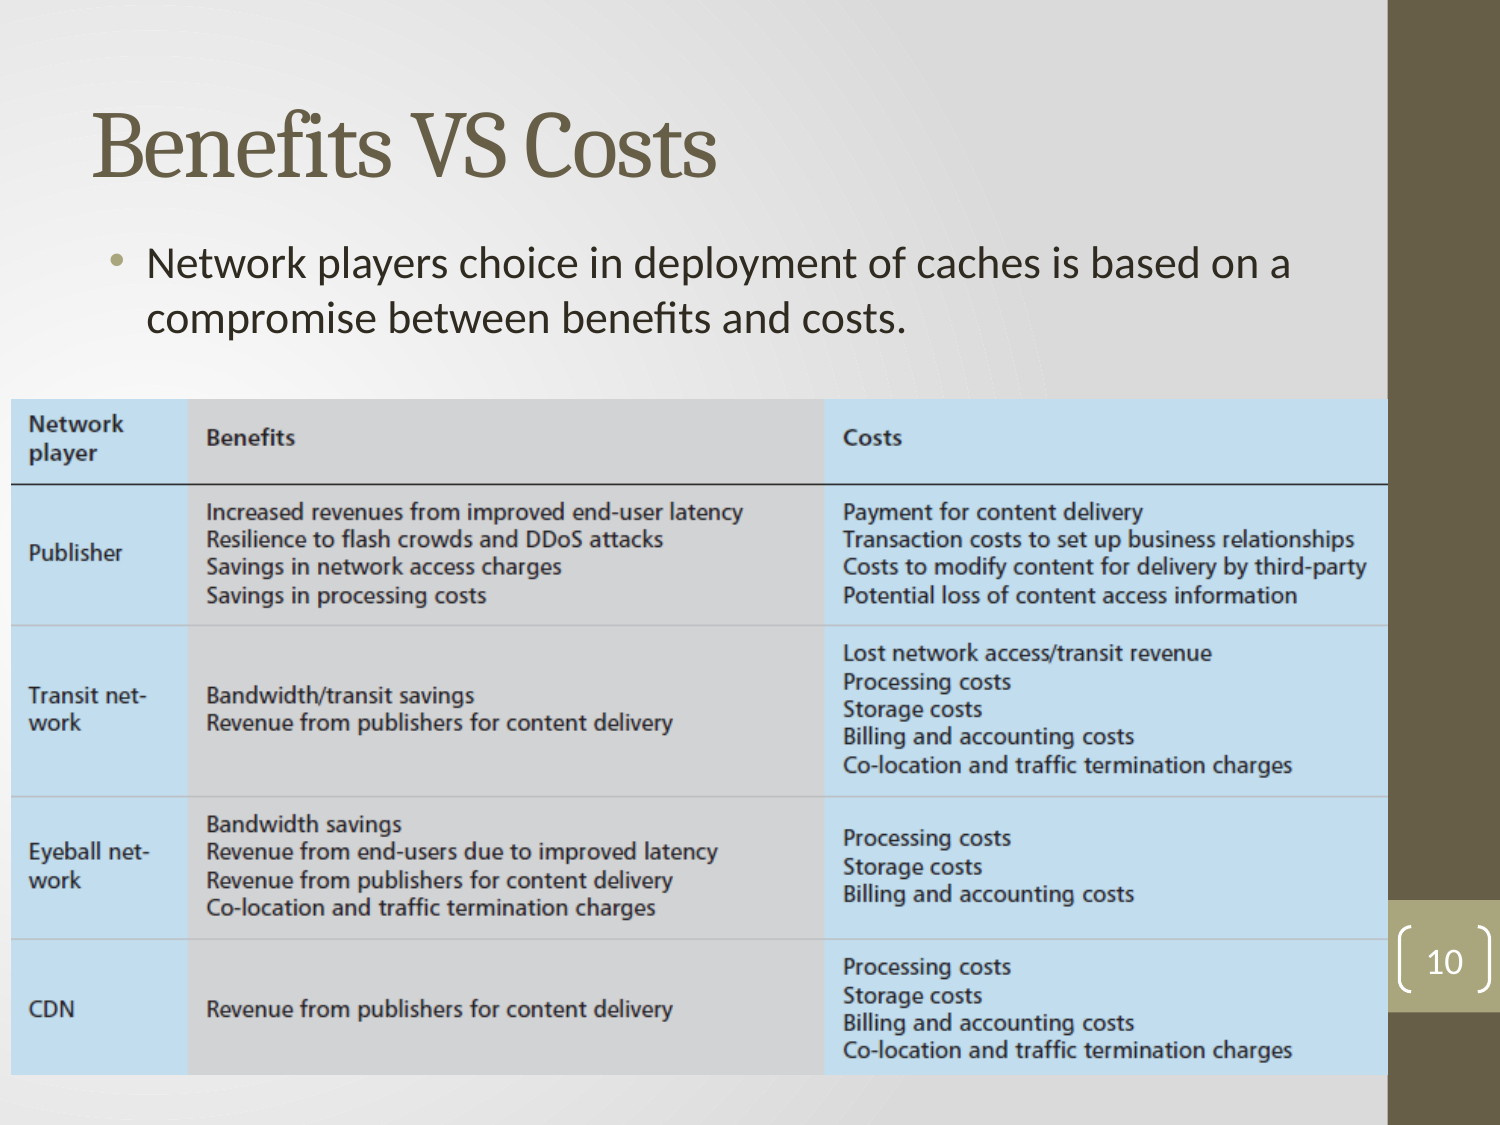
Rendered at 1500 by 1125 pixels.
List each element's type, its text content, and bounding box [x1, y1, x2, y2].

picture [11, 399, 1388, 1076]
list Network players choice in deployment of caches is based on a compromise between benefits and costs. [75, 224, 1325, 392]
title Benefits VS Costs [75, 45, 1325, 224]
slide_number 10 [1398, 925, 1492, 994]
